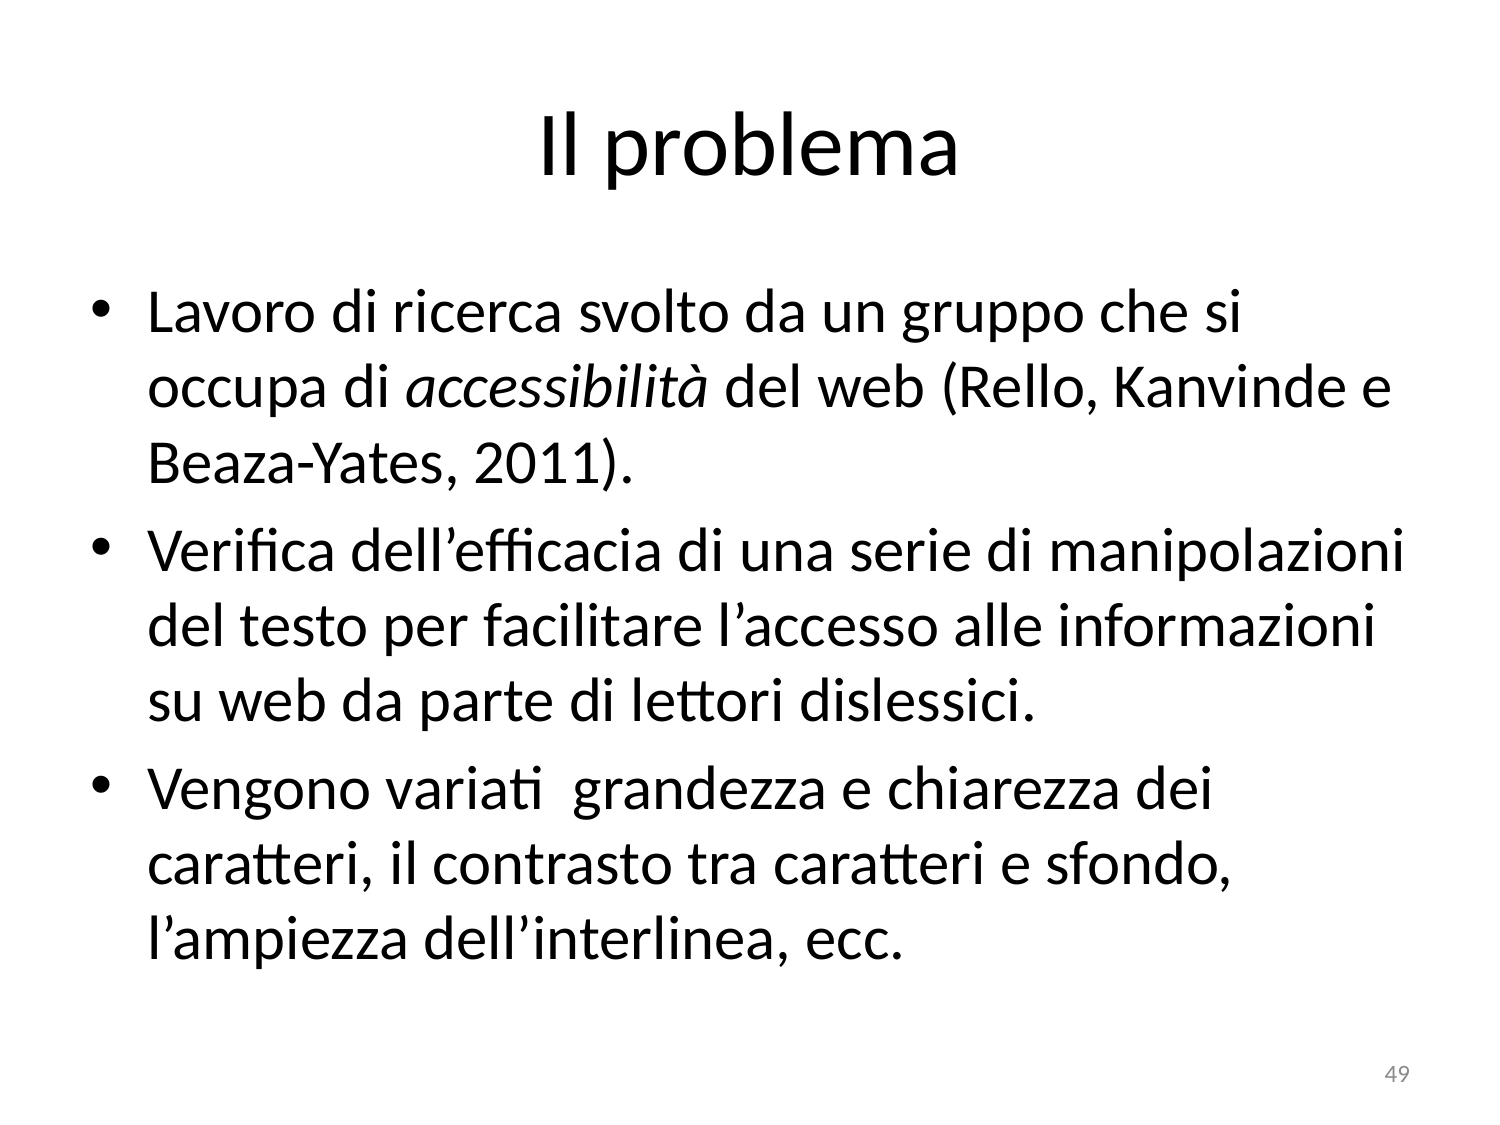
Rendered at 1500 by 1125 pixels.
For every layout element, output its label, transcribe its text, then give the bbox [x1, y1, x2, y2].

list Lavoro di ricerca svolto da un gruppo che si occupa di accessibilità del web (Rello, Kanvinde e Beaza-Yates, 2011). Verifica dell’efficacia di una serie di manipolazioni del testo per facilitare l’accesso alle informazioni su web da parte di lettori dislessici. Vengono variati grandezza e chiarezza dei caratteri, il contrasto tra caratteri e sfondo, l’ampiezza dell’interlinea, ecc. [75, 262, 1425, 1005]
slide_number 49 [1074, 1042, 1425, 1103]
title Il problema [75, 45, 1425, 233]
